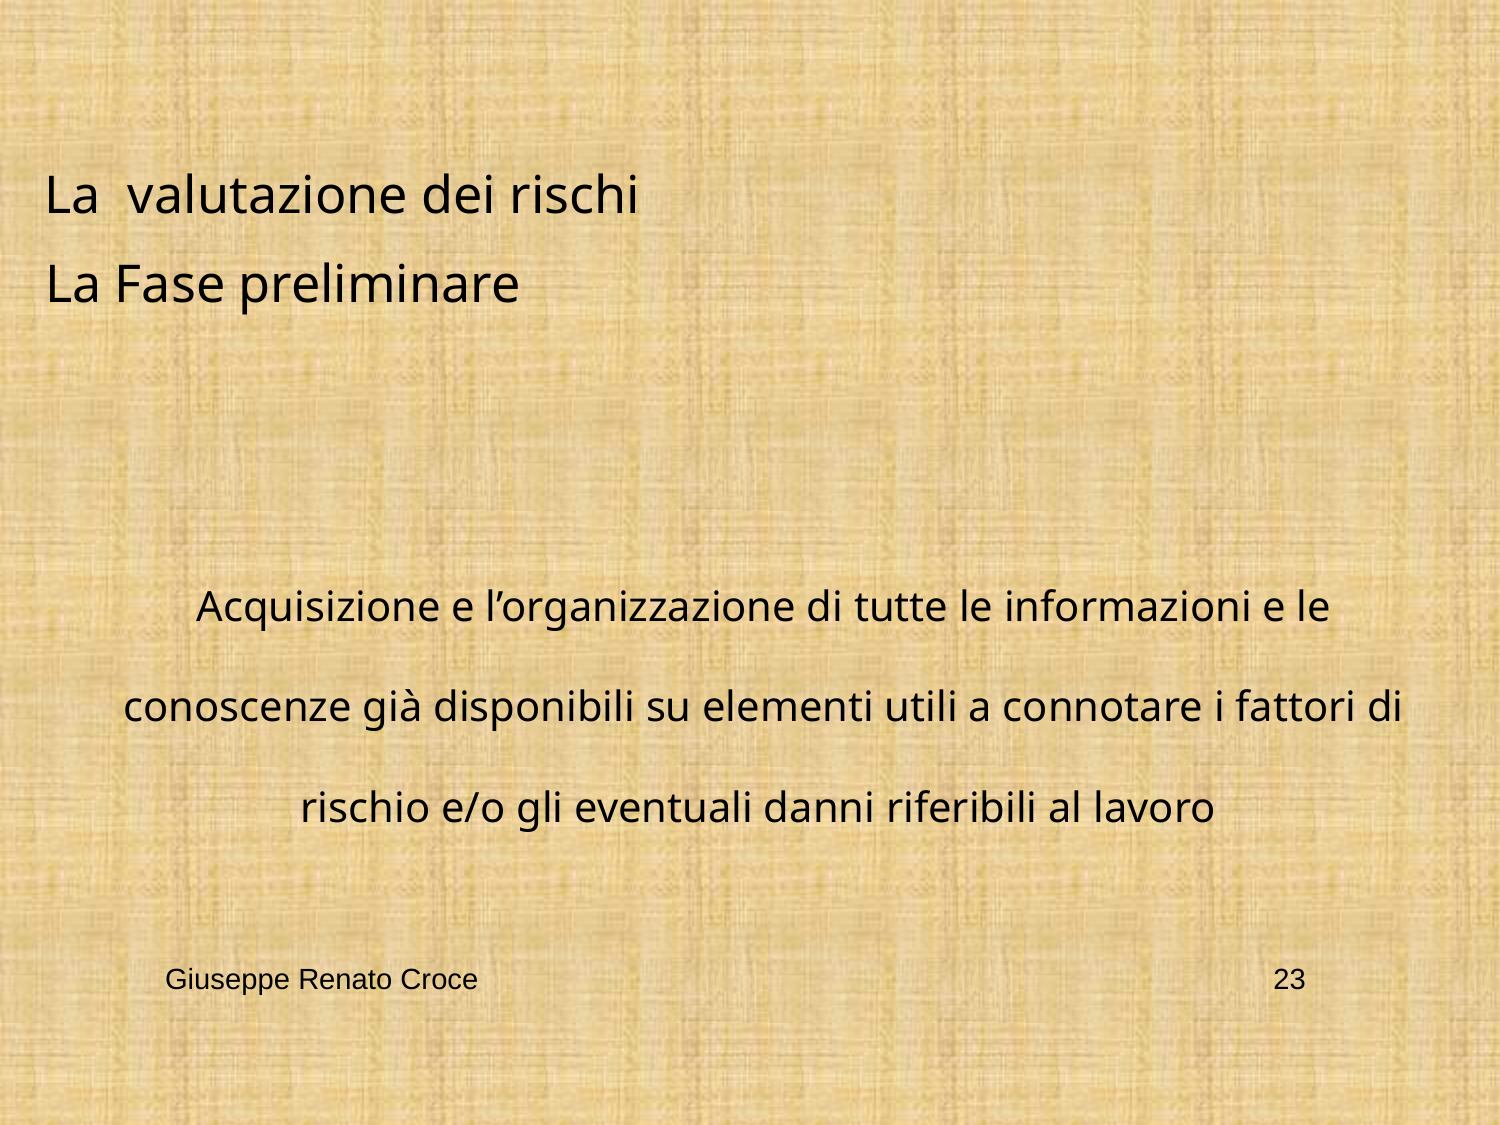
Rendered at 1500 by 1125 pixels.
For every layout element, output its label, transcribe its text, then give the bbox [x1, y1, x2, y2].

list Acquisizione e l’organizzazione di tutte le informazioni e le conoscenze già disponibili su elementi utili a connotare i fattori di rischio e/o gli eventuali danni riferibili al lavoro [97, 347, 1431, 939]
footer Giuseppe Renato Croce [150, 952, 1059, 1013]
text_box La Fase preliminare [30, 243, 1101, 321]
text_box La valutazione dei rischi [29, 154, 904, 232]
picture [0, 0, 1500, 1125]
slide_number 23 [1258, 952, 1350, 1013]
